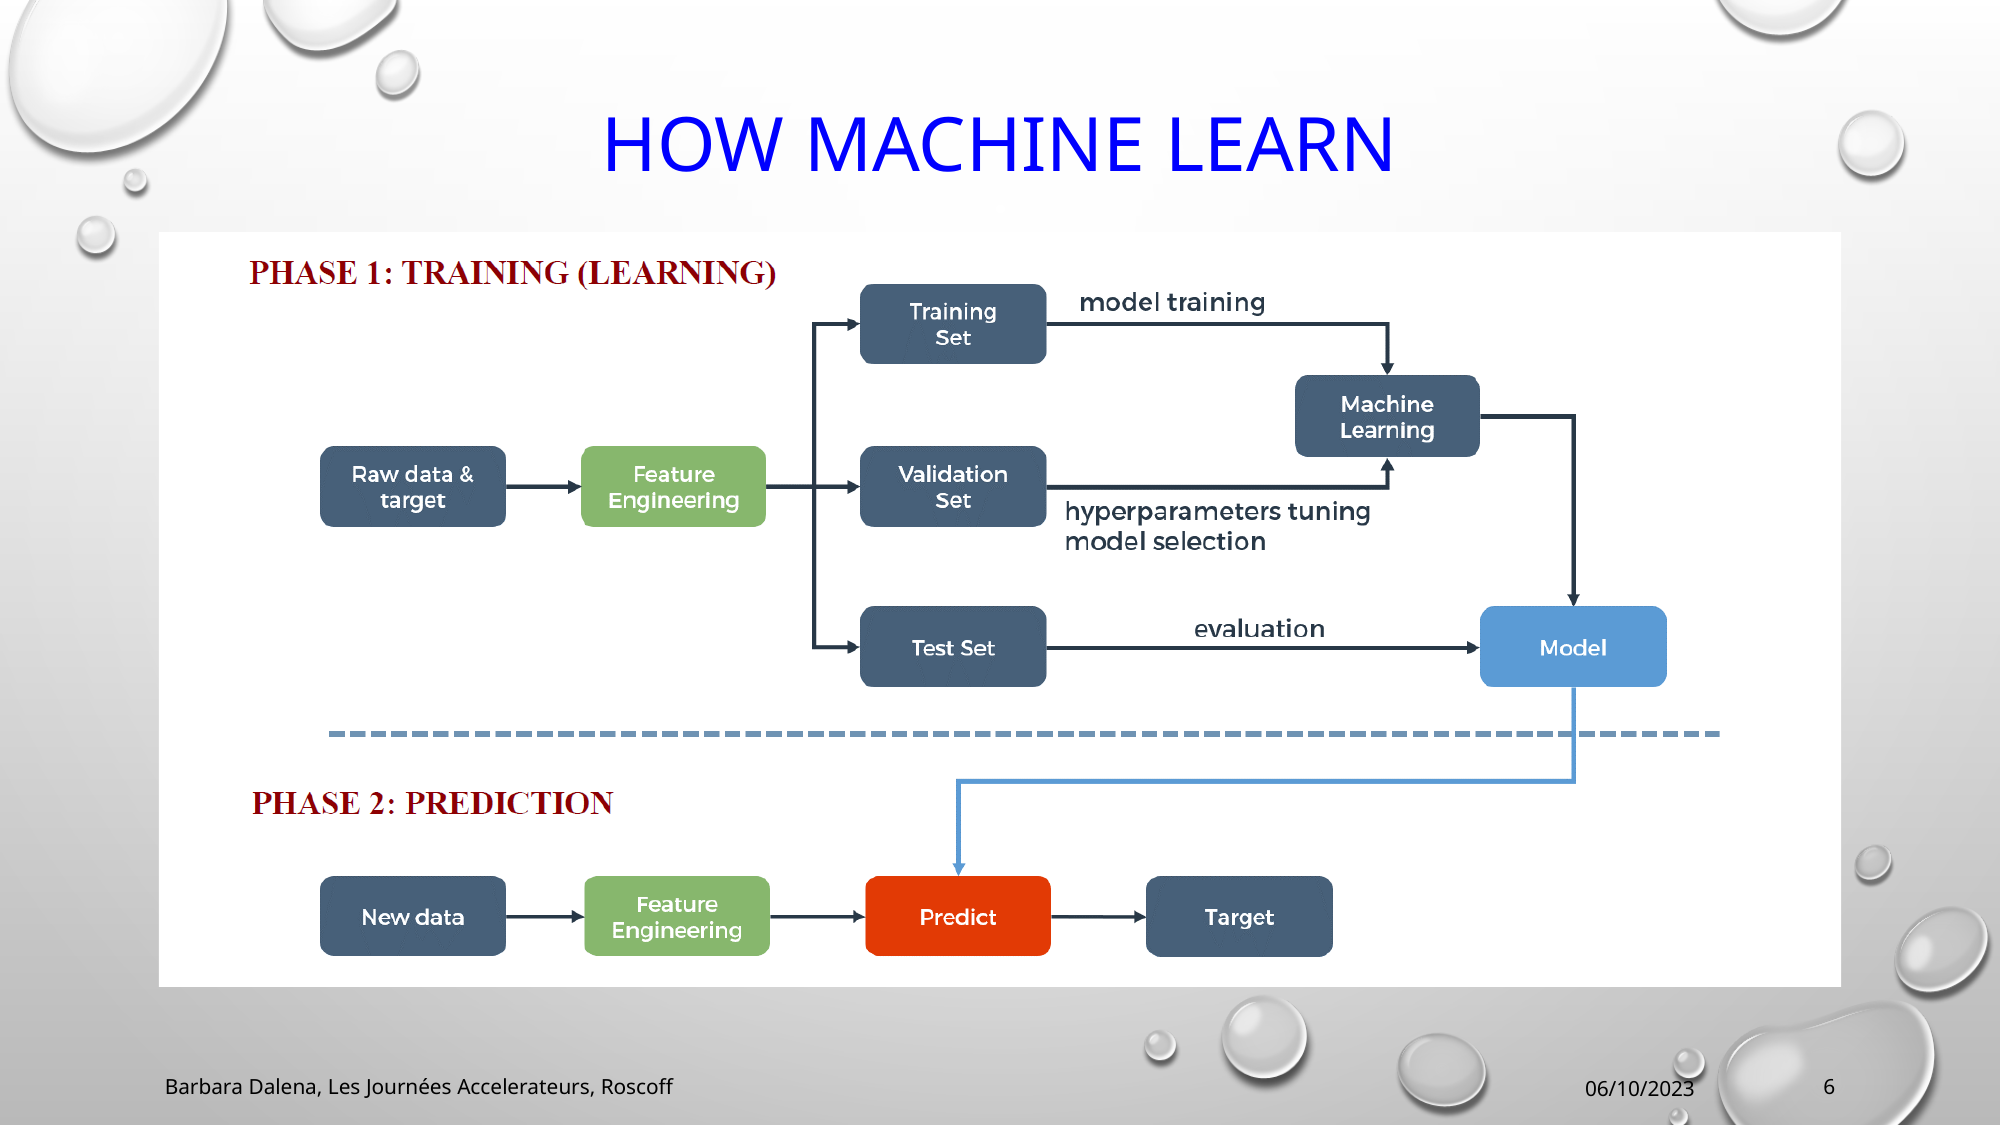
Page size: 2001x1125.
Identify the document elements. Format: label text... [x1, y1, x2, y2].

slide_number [1259, 1057, 1710, 1118]
slide_number 6 [1724, 1057, 1851, 1118]
footer Barbara Dalena, Les Journées Accelerateurs, Roscoff [149, 1057, 1245, 1118]
picture [0, 0, 2000, 1125]
title HOW MACHINE LEARN [149, 16, 1851, 278]
